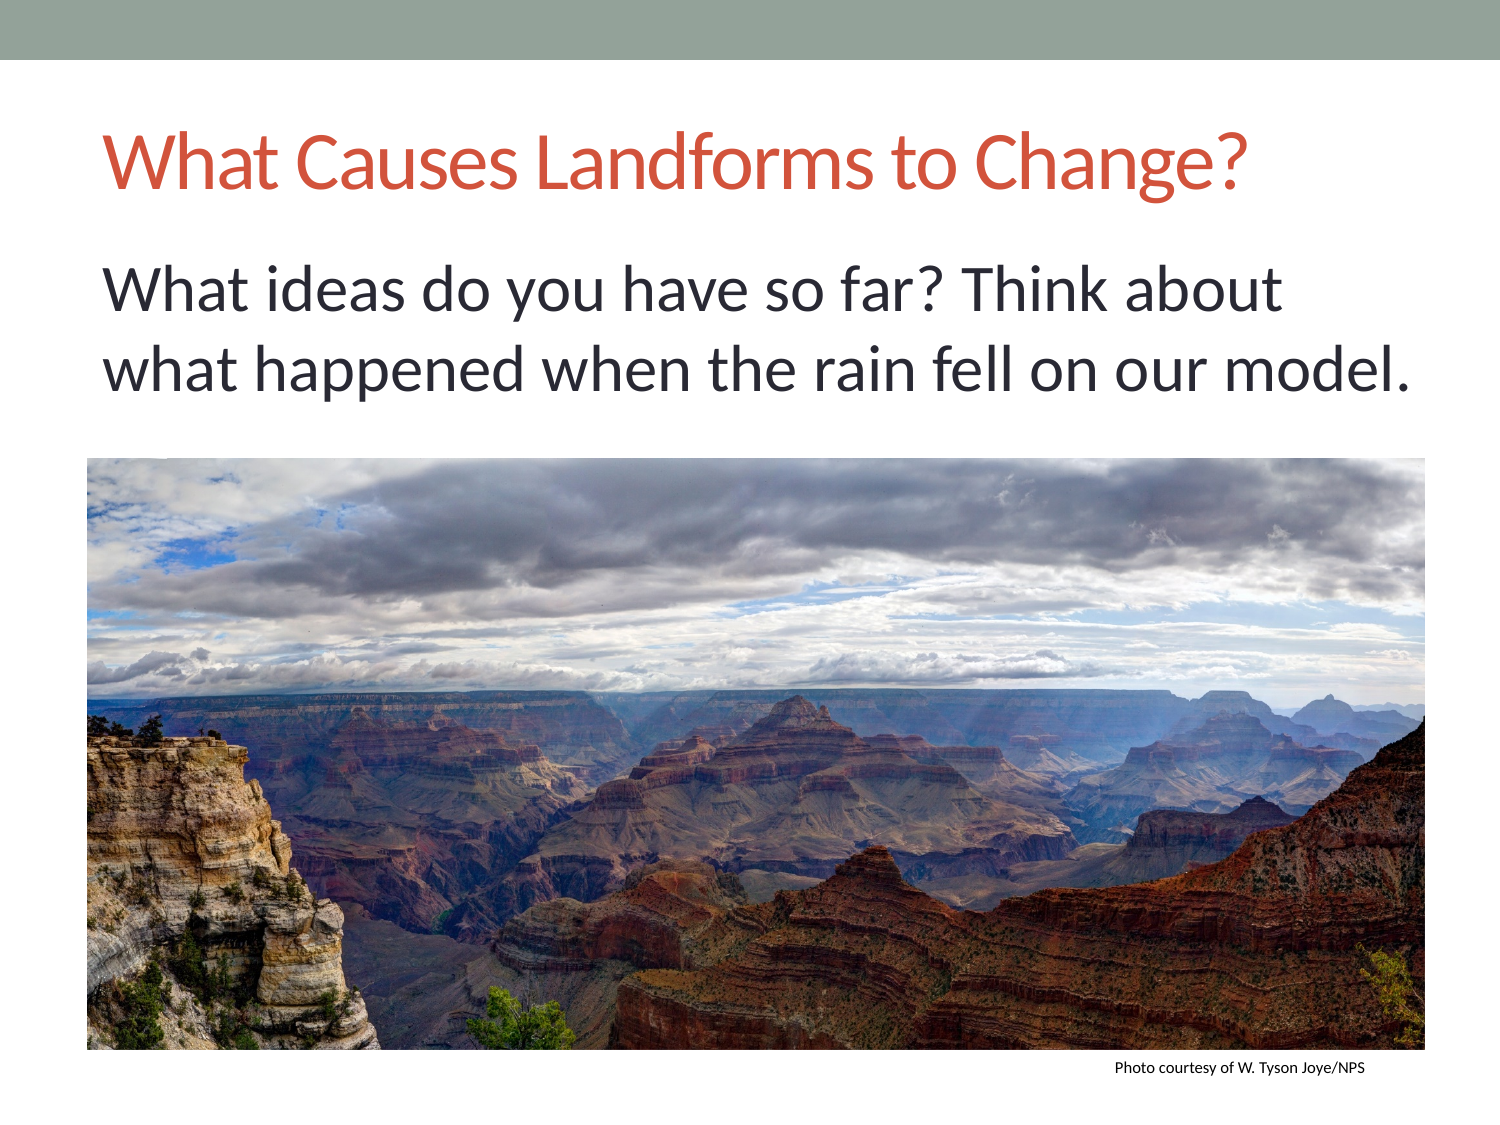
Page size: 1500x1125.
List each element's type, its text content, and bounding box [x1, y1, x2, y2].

text_box What ideas do you have so far? Think about what happened when the rain fell on our model. [87, 237, 1450, 413]
text_box Photo courtesy of W. Tyson Joye/NPS [1099, 1059, 1413, 1085]
picture [87, 458, 1426, 1051]
title What Causes Landforms to Change? [87, 75, 1438, 237]
